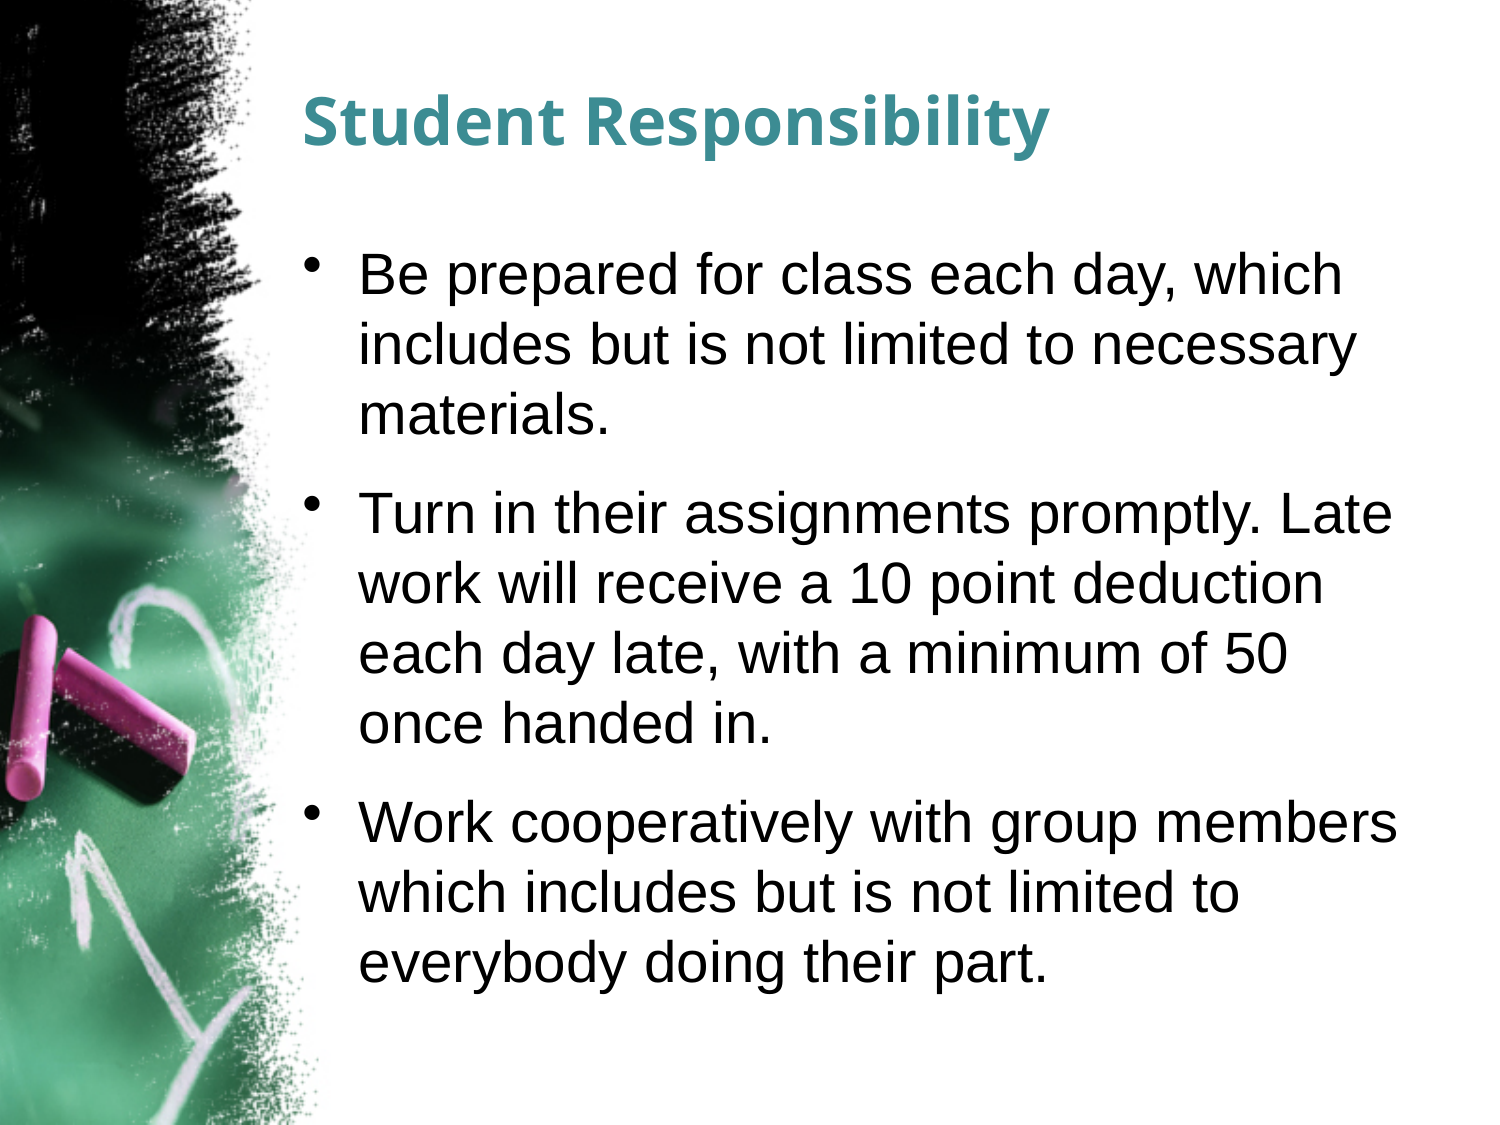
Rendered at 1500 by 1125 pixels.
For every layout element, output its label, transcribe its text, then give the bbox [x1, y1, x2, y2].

picture [0, 0, 1500, 1125]
title Student Responsibility [287, 50, 1438, 188]
list Be prepared for class each day, which includes but is not limited to necessary materials. Turn in their assignments promptly. Late work will receive a 10 point deduction each day late, with a minimum of 50 once handed in. Work cooperatively with group members which includes but is not limited to everybody doing their part. [287, 228, 1438, 979]
